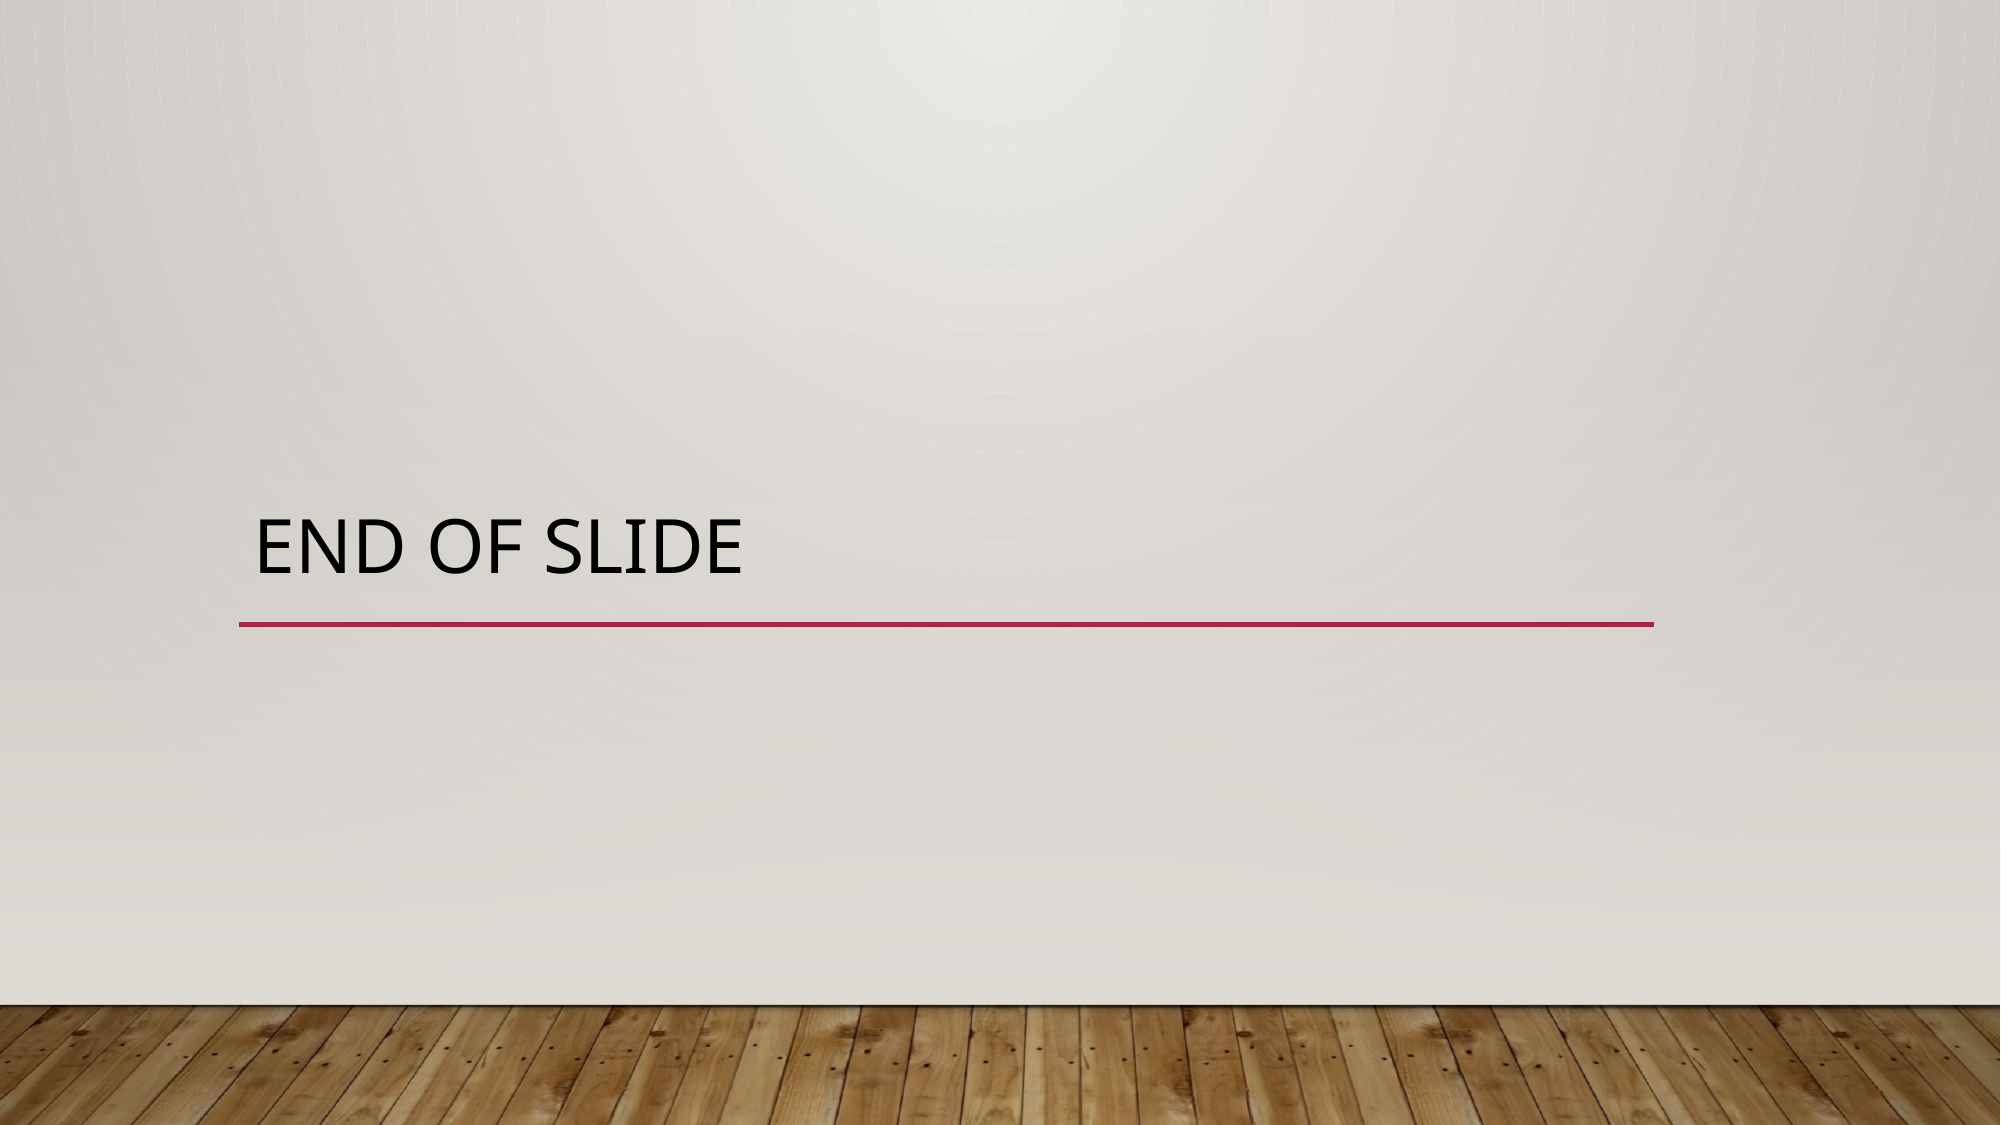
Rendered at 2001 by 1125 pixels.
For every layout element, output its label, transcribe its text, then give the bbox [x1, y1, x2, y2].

picture [0, 1005, 2000, 1125]
title End of Slide [238, 288, 1657, 598]
